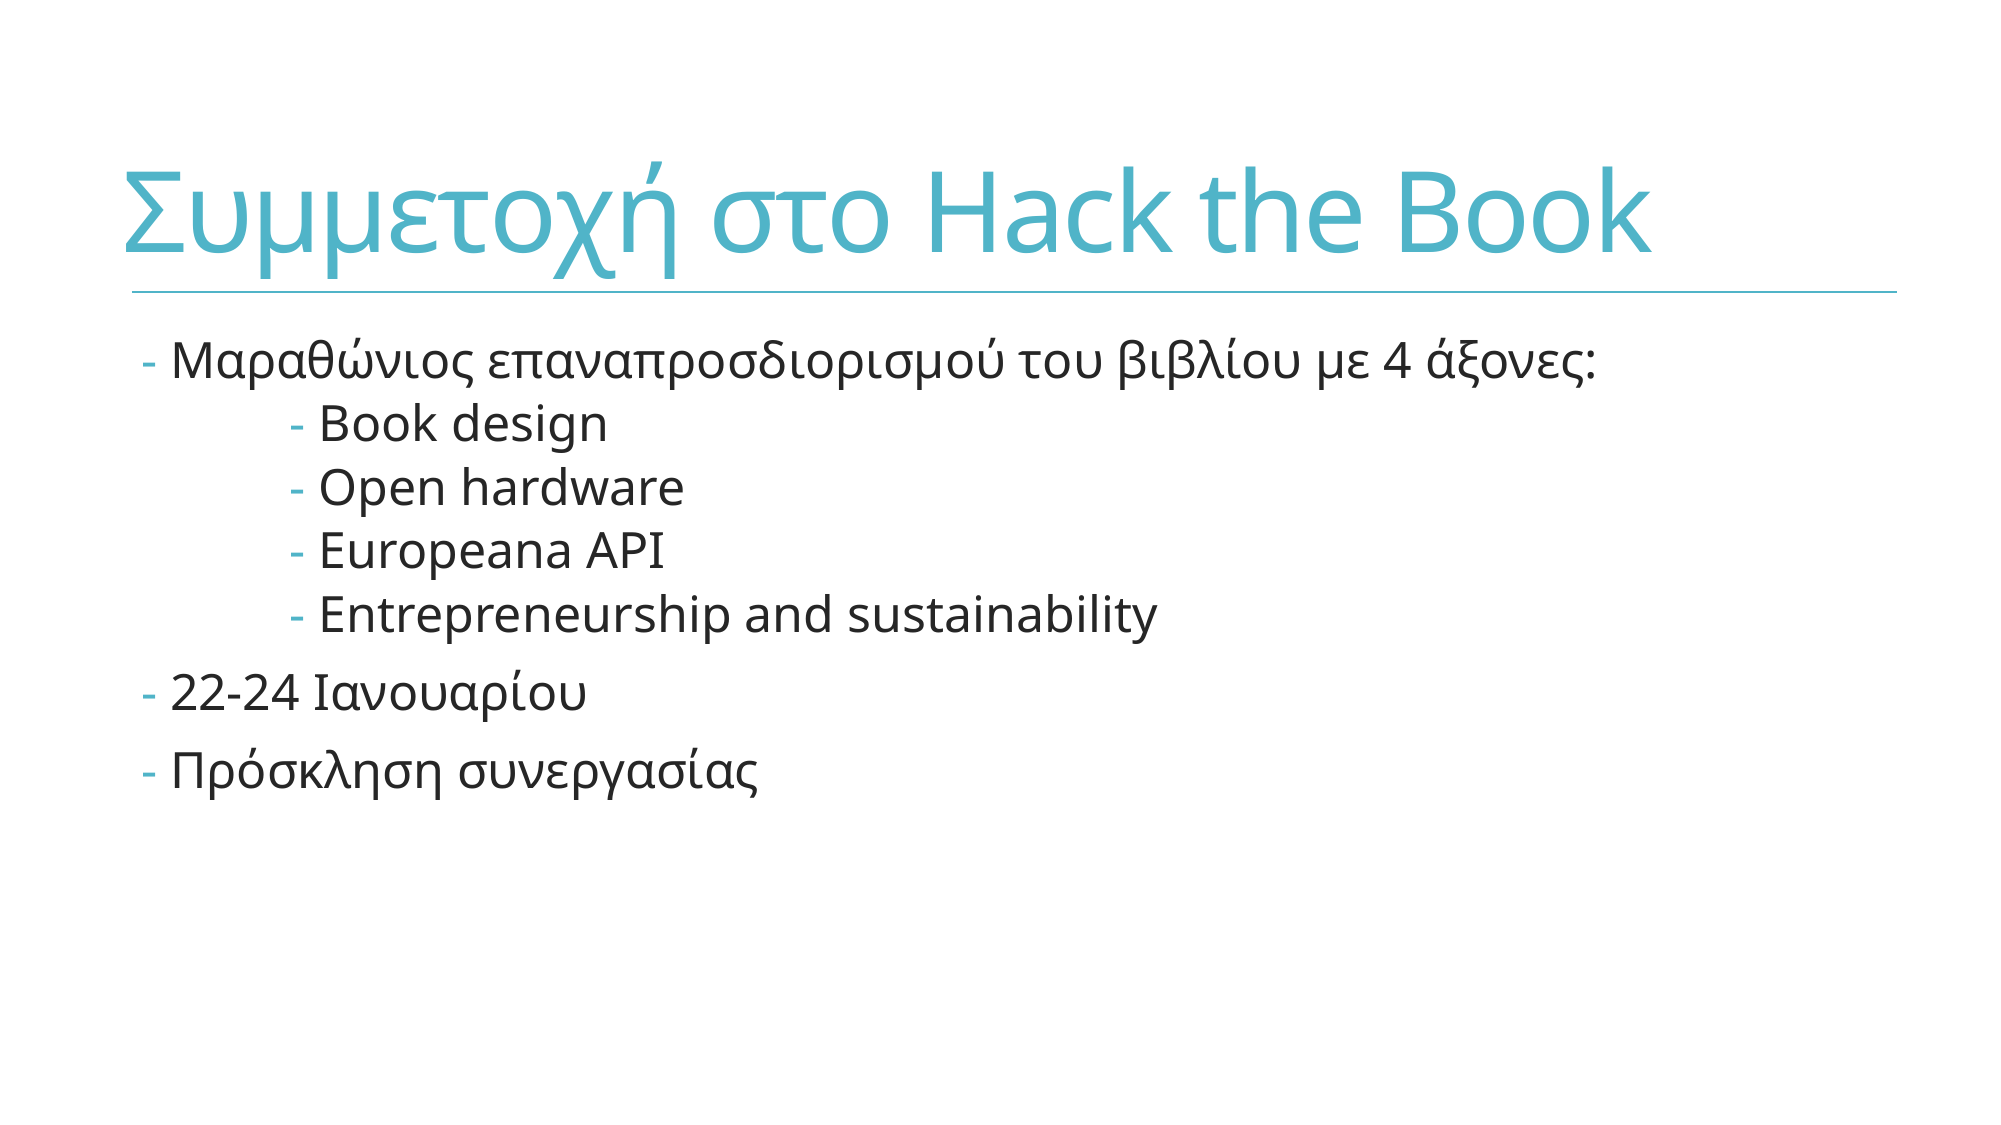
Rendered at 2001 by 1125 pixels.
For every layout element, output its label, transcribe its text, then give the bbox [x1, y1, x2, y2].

list - Μαραθώνιος επαναπροσδιορισμού του βιβλίου με 4 άξονες: - Book design - Open hardware - Europeana API - Entrepreneurship and sustainability - 22-24 Ιανουαρίου - Πρόσκληση συνεργασίας [111, 329, 1876, 948]
title Συμμετοχή στο Hack the Book [107, 81, 1875, 354]
